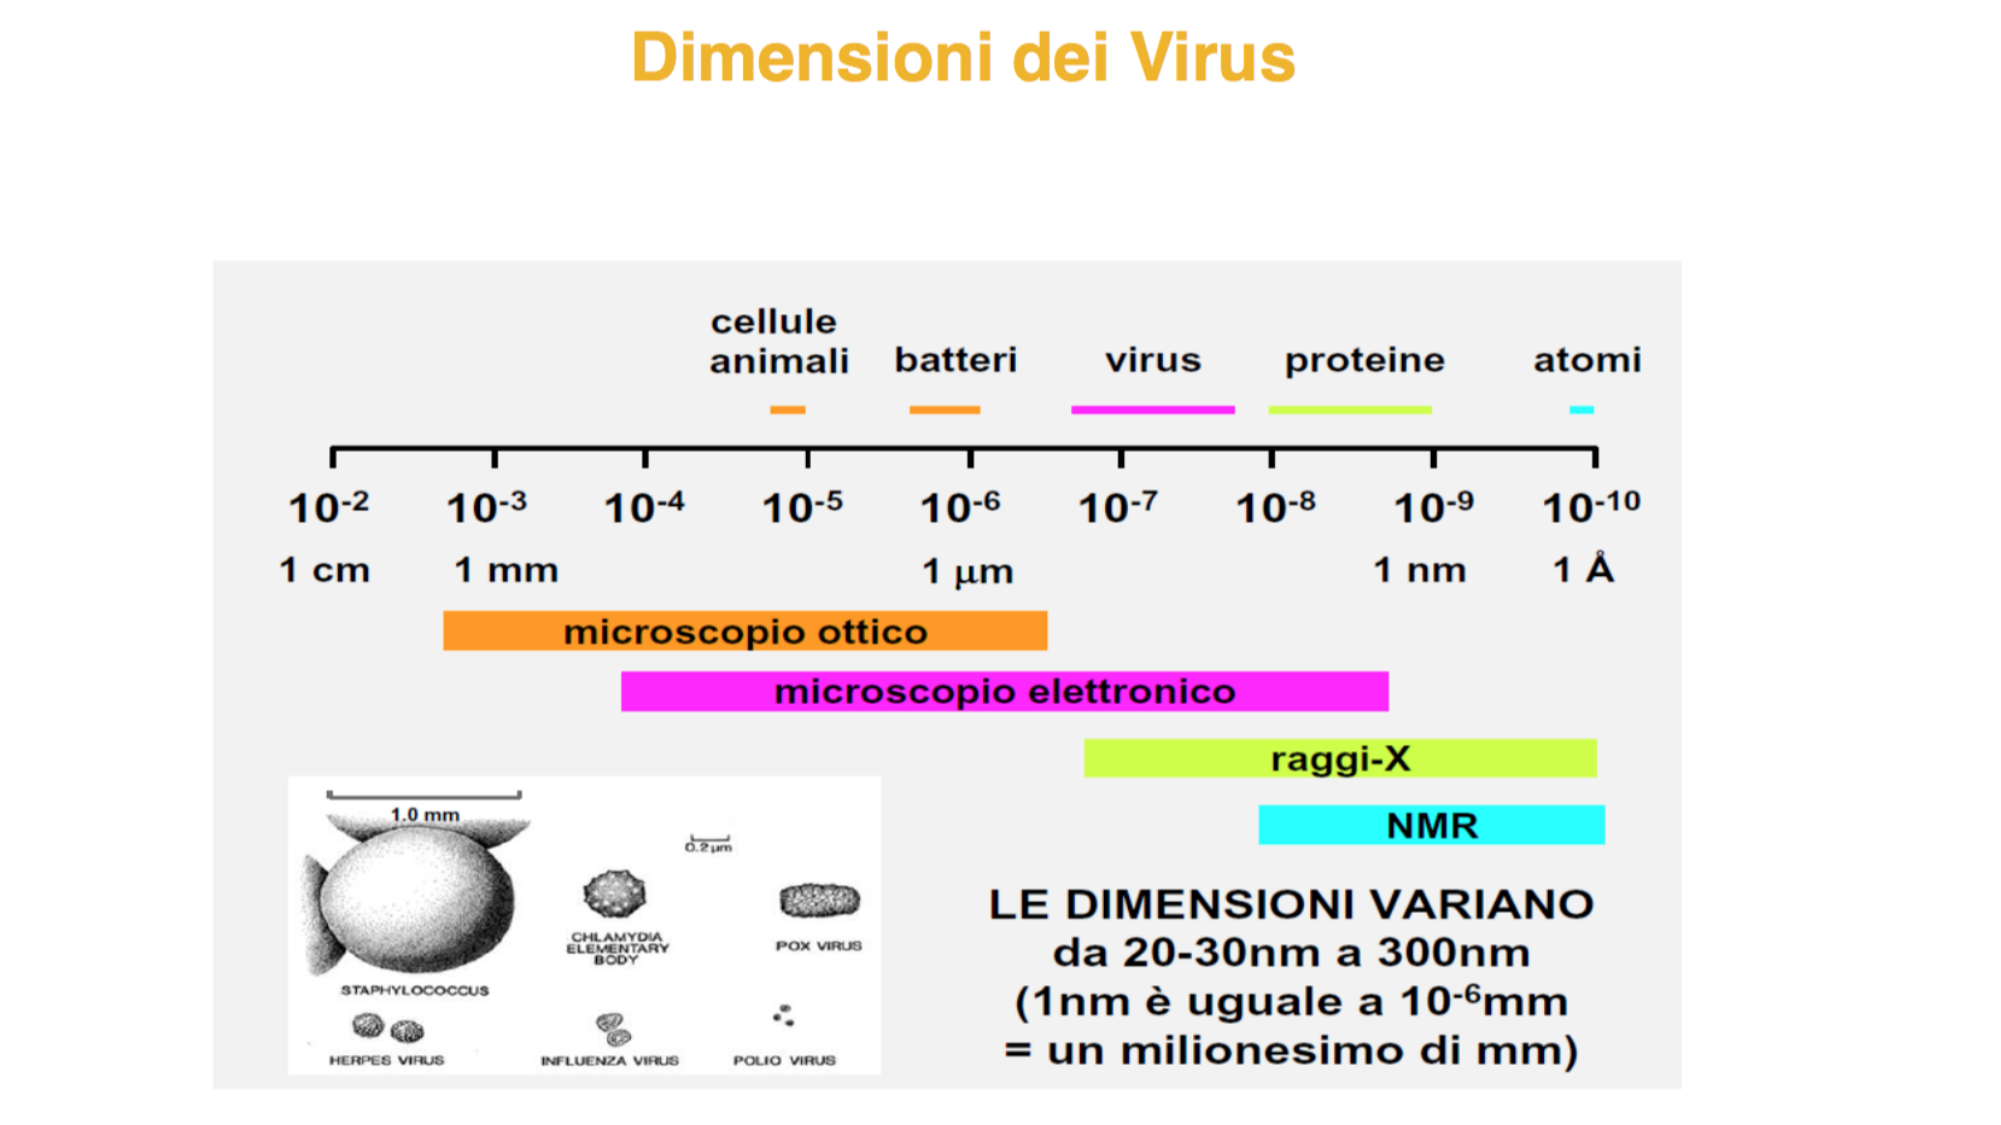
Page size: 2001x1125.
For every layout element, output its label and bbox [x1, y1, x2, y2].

picture [204, 0, 1689, 1106]
